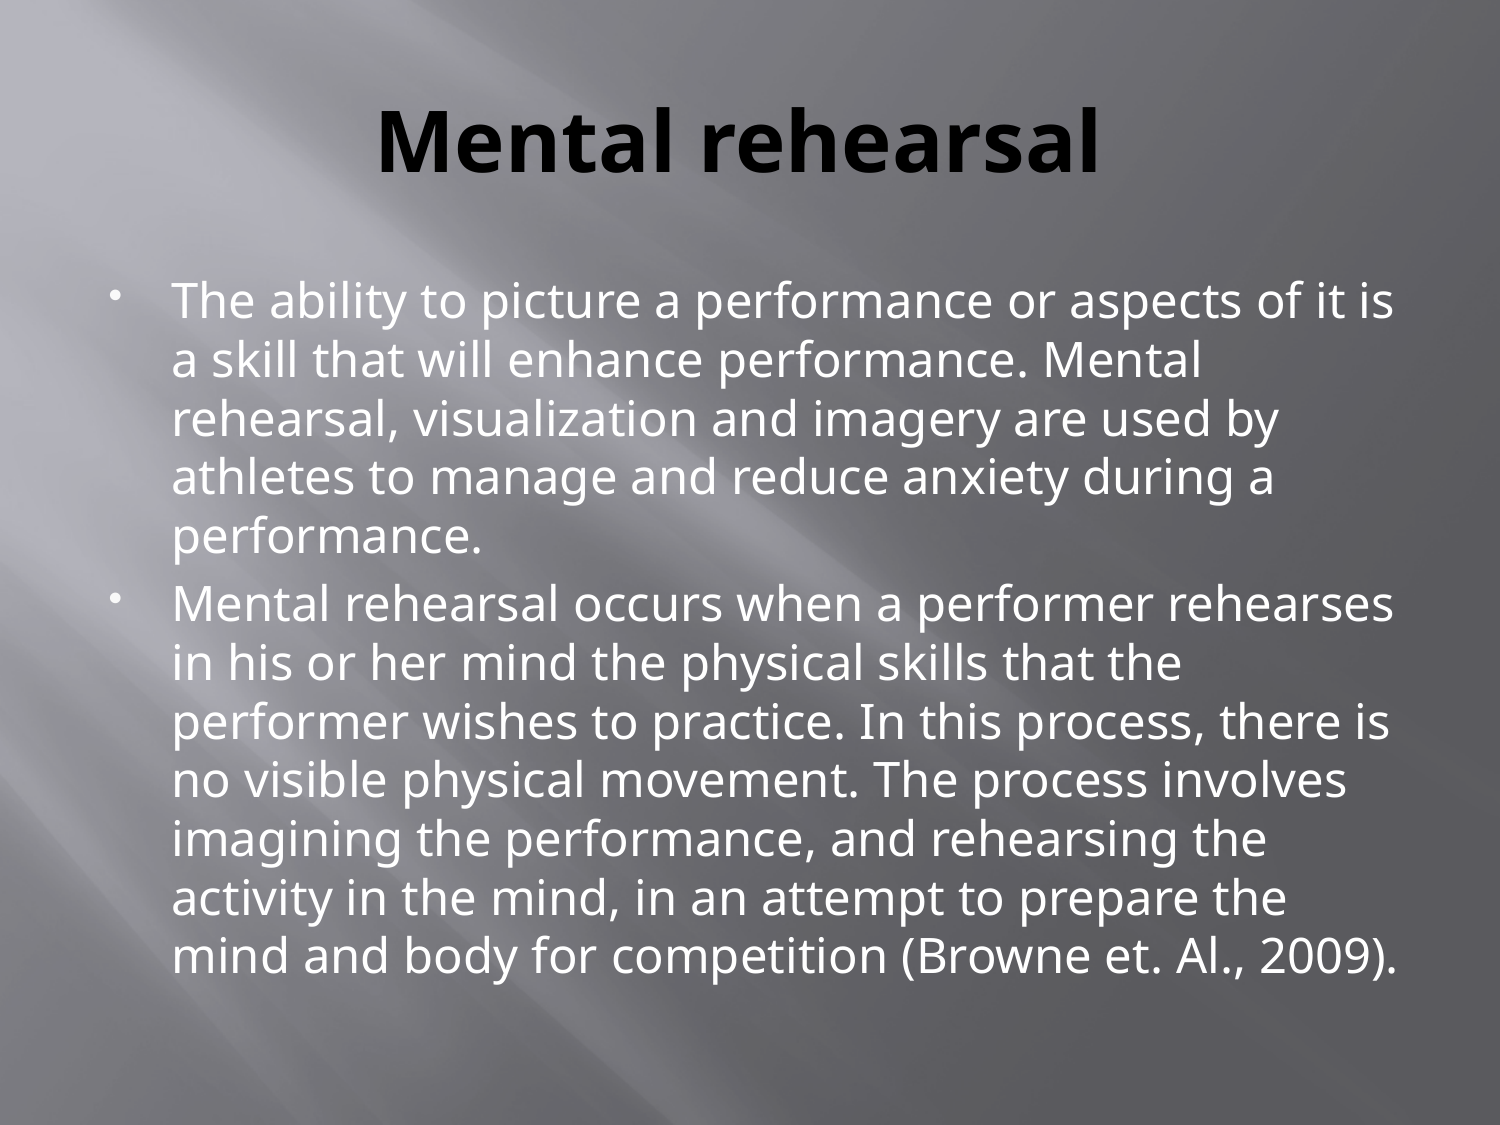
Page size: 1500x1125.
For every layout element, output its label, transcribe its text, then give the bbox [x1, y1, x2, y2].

list The ability to picture a performance or aspects of it is a skill that will enhance performance. Mental rehearsal, visualization and imagery are used by athletes to manage and reduce anxiety during a performance. Mental rehearsal occurs when a performer rehearses in his or her mind the physical skills that the performer wishes to practice. In this process, there is no visible physical movement. The process involves imagining the performance, and rehearsing the activity in the mind, in an attempt to prepare the mind and body for competition (Browne et. Al., 2009). [75, 262, 1425, 1035]
title Mental rehearsal [75, 45, 1425, 233]
